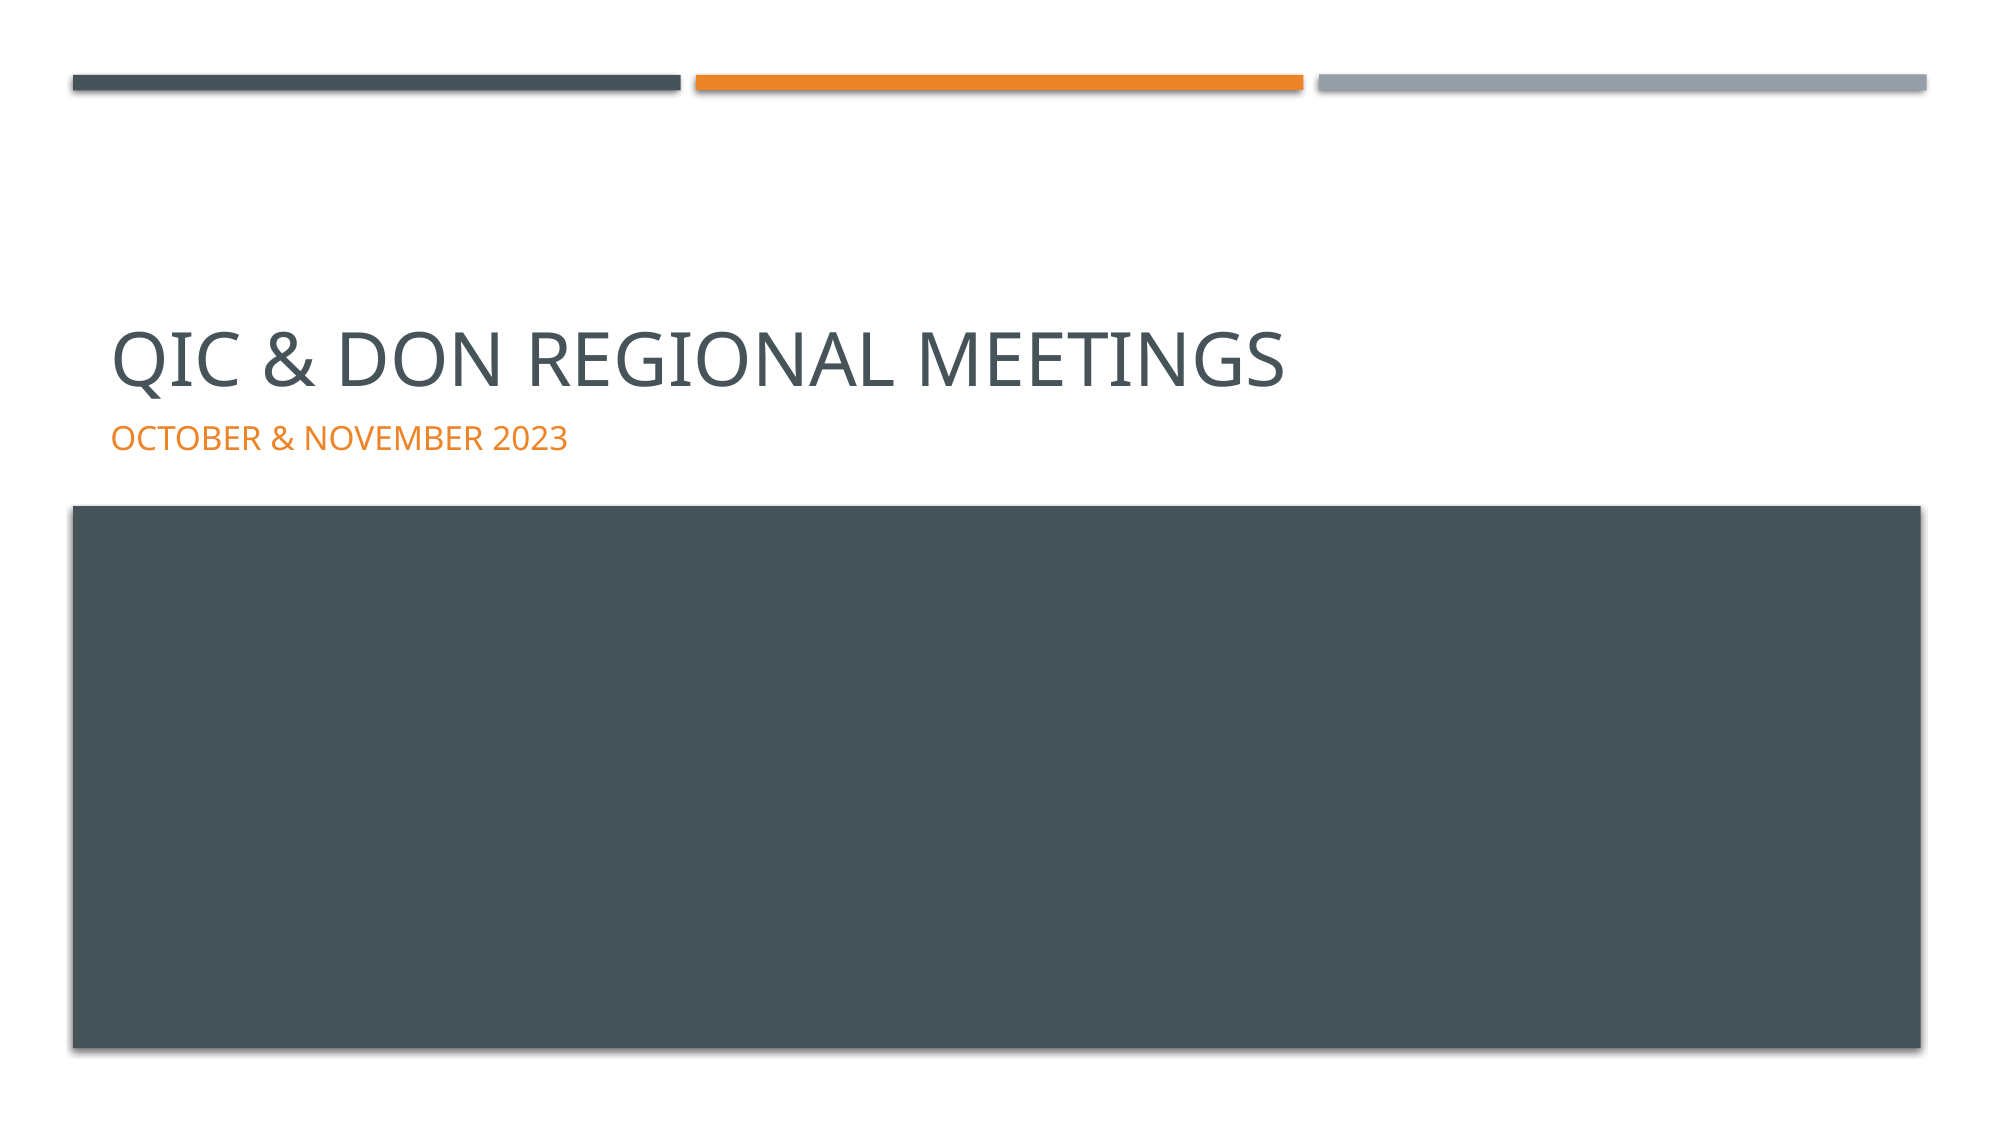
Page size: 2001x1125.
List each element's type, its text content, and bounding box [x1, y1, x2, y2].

subtitle October & November 2023 [95, 409, 1899, 507]
title QIC & DON Regional meetings [95, 167, 1899, 409]
